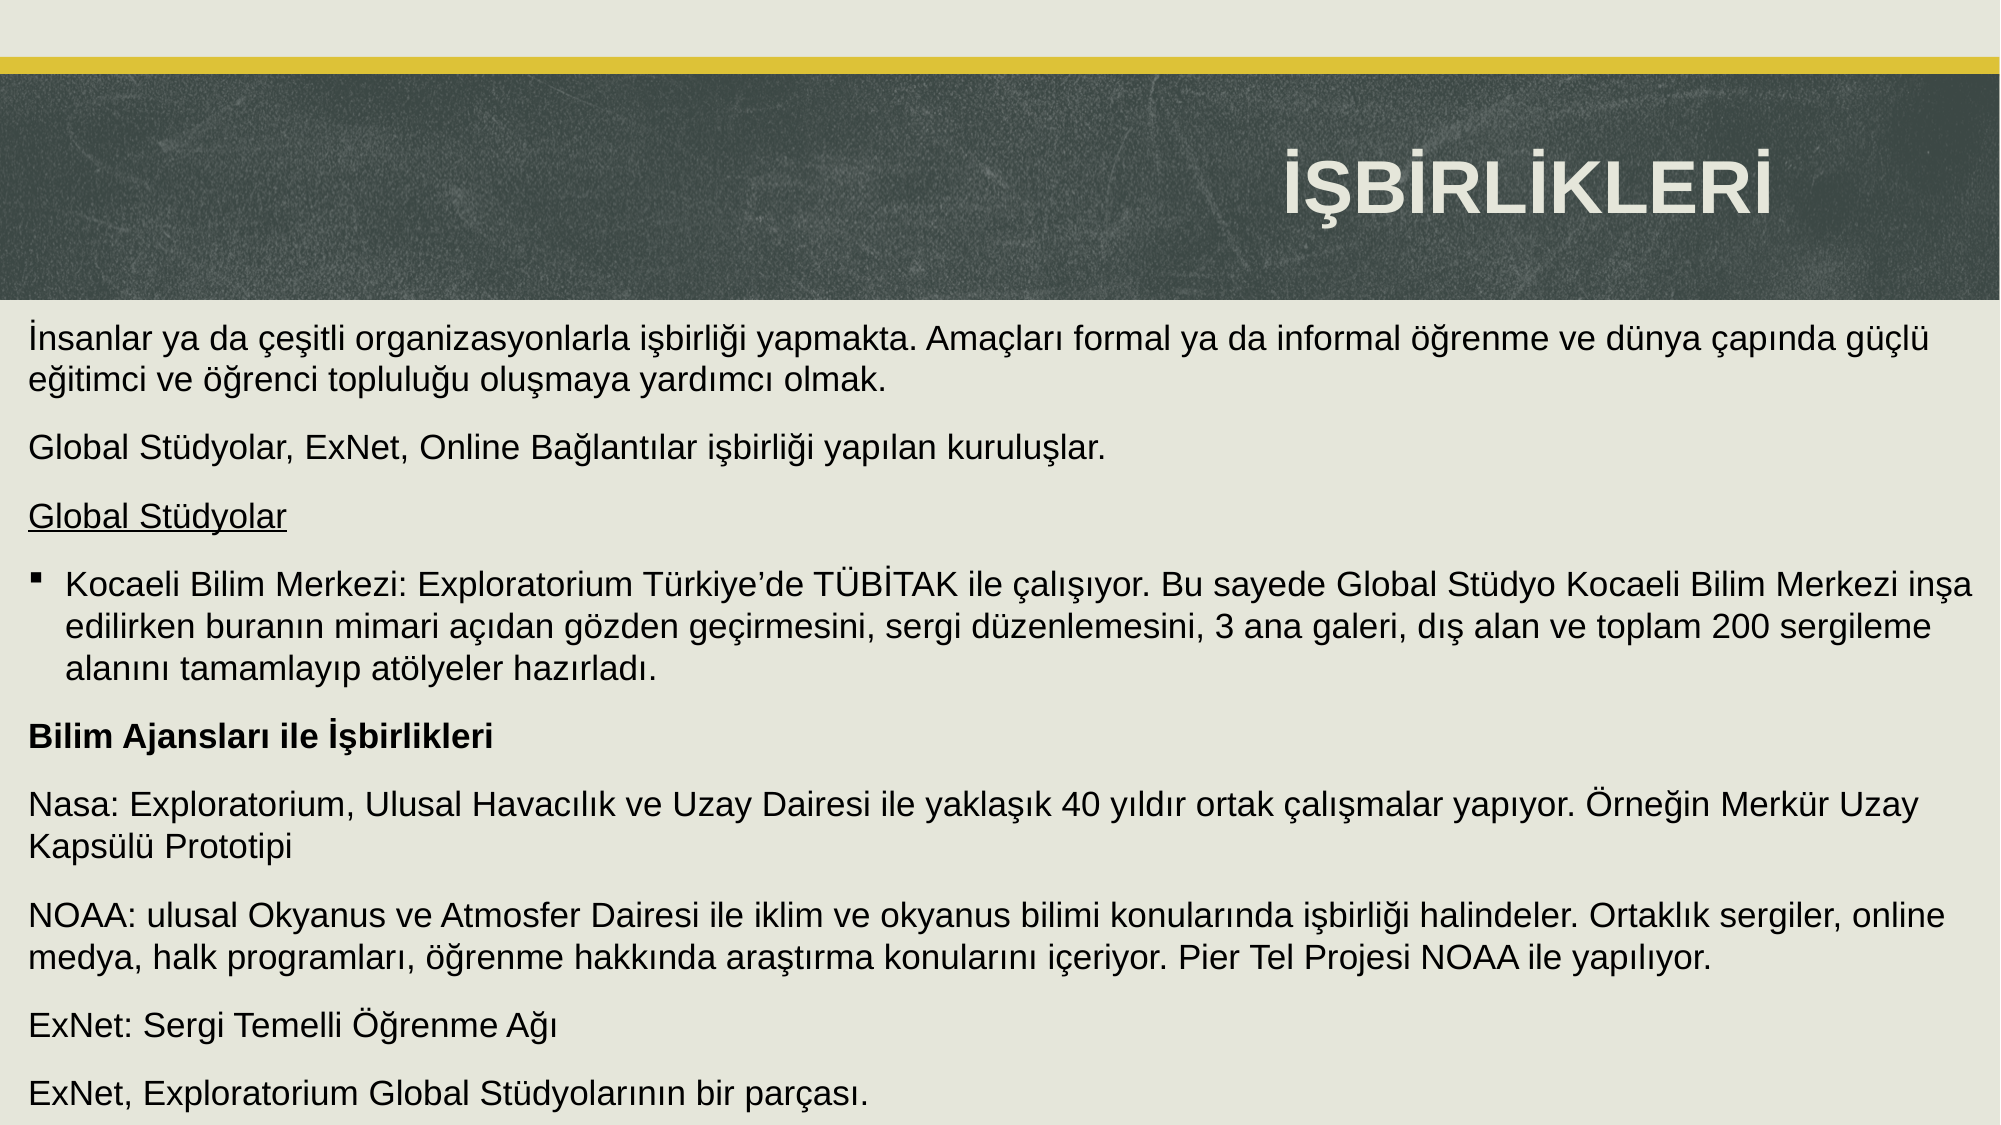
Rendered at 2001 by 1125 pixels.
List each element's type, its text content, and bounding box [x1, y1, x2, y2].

title İŞBİRLİKLERİ [210, 76, 1790, 300]
list İnsanlar ya da çeşitli organizasyonlarla işbirliği yapmakta. Amaçları formal ya da informal öğrenme ve dünya çapında güçlü eğitimci ve öğrenci topluluğu oluşmaya yardımcı olmak. Global Stüdyolar, ExNet, Online Bağlantılar işbirliği yapılan kuruluşlar. Global Stüdyolar Kocaeli Bilim Merkezi: Exploratorium Türkiye’de TÜBİTAK ile çalışıyor. Bu sayede Global Stüdyo Kocaeli Bilim Merkezi inşa edilirken buranın mimari açıdan gözden geçirmesini, sergi düzenlemesini, 3 ana galeri, dış alan ve toplam 200 sergileme alanını tamamlayıp atölyeler hazırladı. Bilim Ajansları ile İşbirlikleri Nasa: Exploratorium, Ulusal Havacılık ve Uzay Dairesi ile yaklaşık 40 yıldır ortak çalışmalar yapıyor. Örneğin Merkür Uzay Kapsülü Prototipi NOAA: ulusal Okyanus ve Atmosfer Dairesi ile iklim ve okyanus bilimi konularında işbirliği halindeler. Ortaklık sergiler, online medya, halk programları, öğrenme hakkında araştırma konularını içeriyor. Pier Tel Projesi NOAA ile yapılıyor. ExNet: Sergi Temelli Öğrenme Ağı ExNet, Exploratorium Global Stüdyolarının bir parçası. [13, 307, 2000, 1125]
picture [0, 74, 2000, 300]
